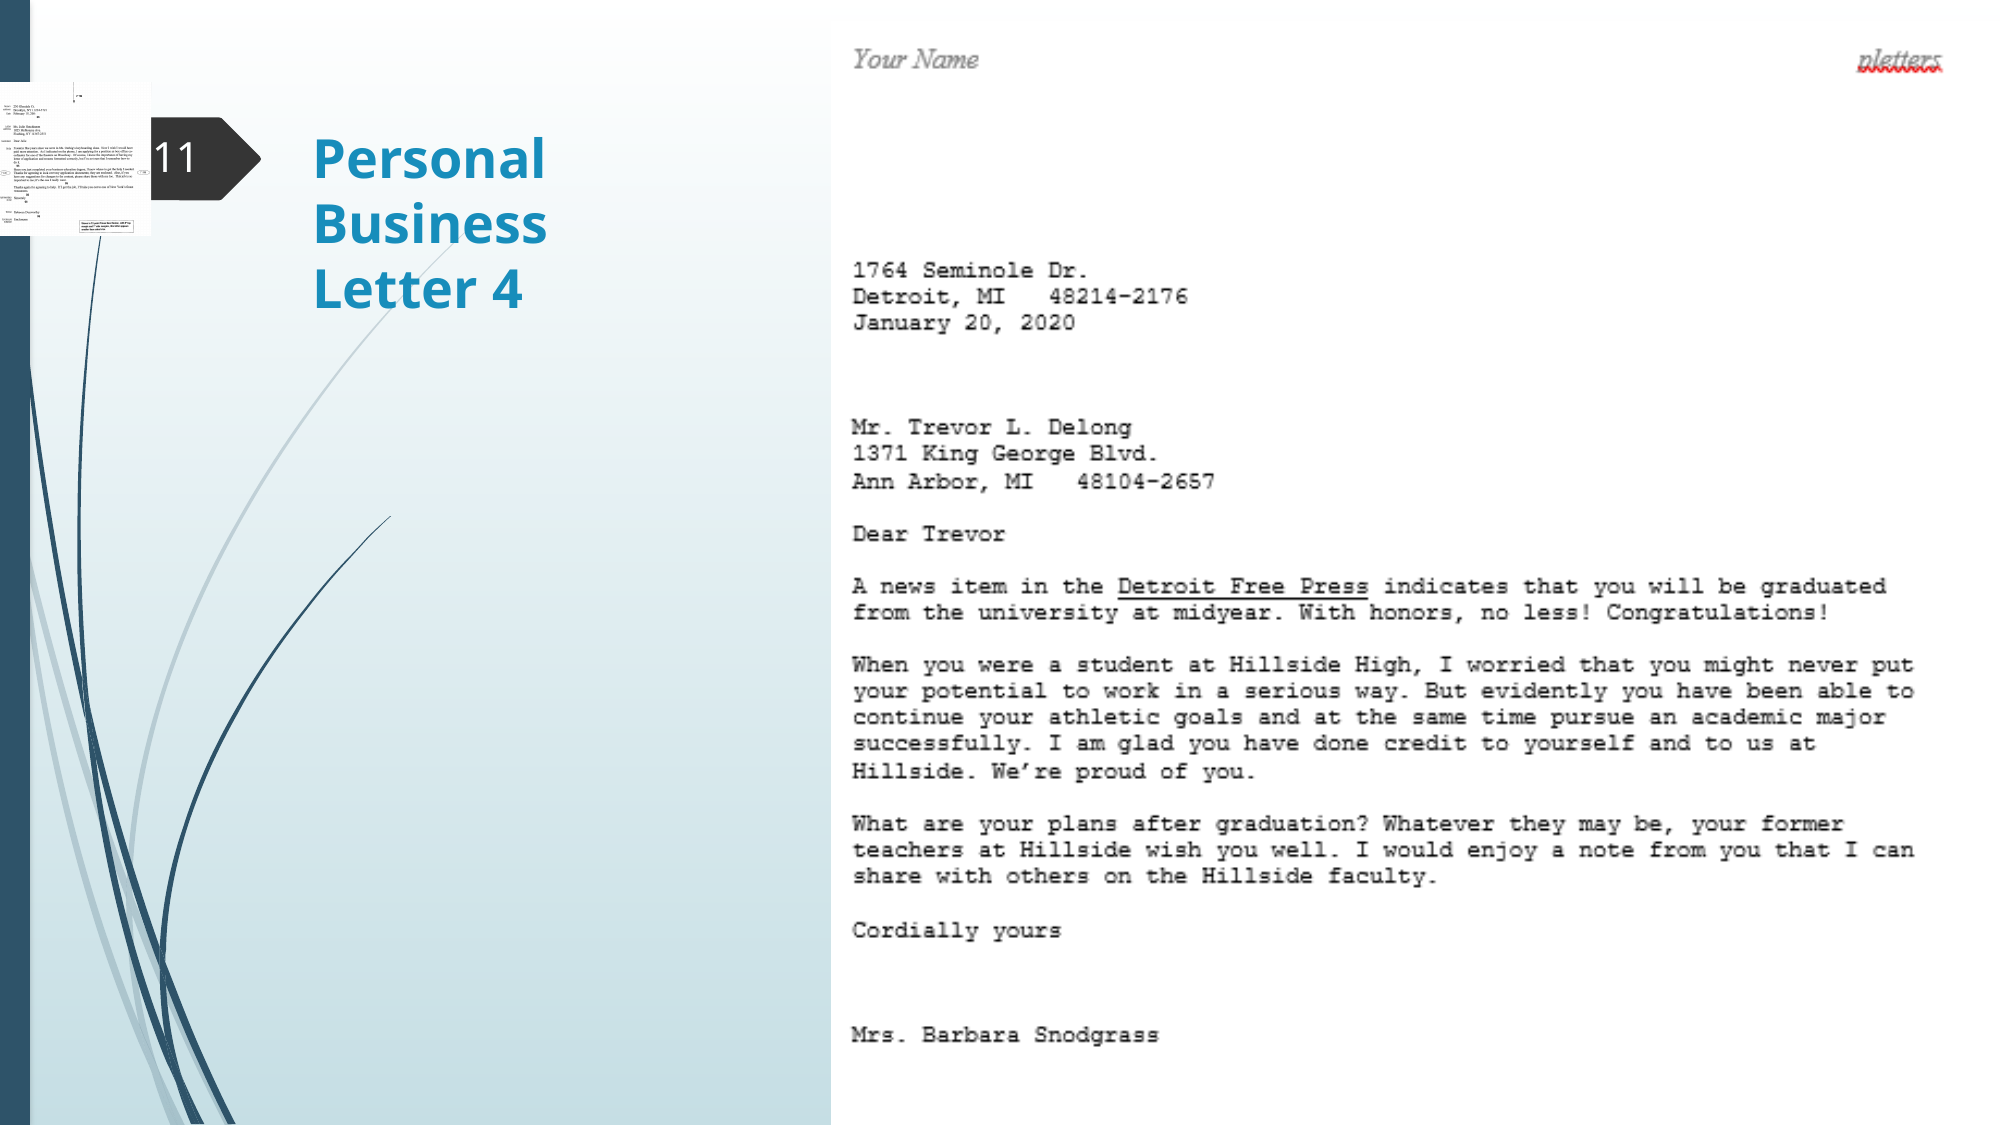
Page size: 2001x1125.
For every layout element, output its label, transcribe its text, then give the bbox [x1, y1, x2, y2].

picture [0, 82, 152, 236]
title Personal Business Letter 4 [297, 117, 827, 328]
slide_number 11 [155, 129, 216, 190]
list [831, 21, 2000, 1125]
